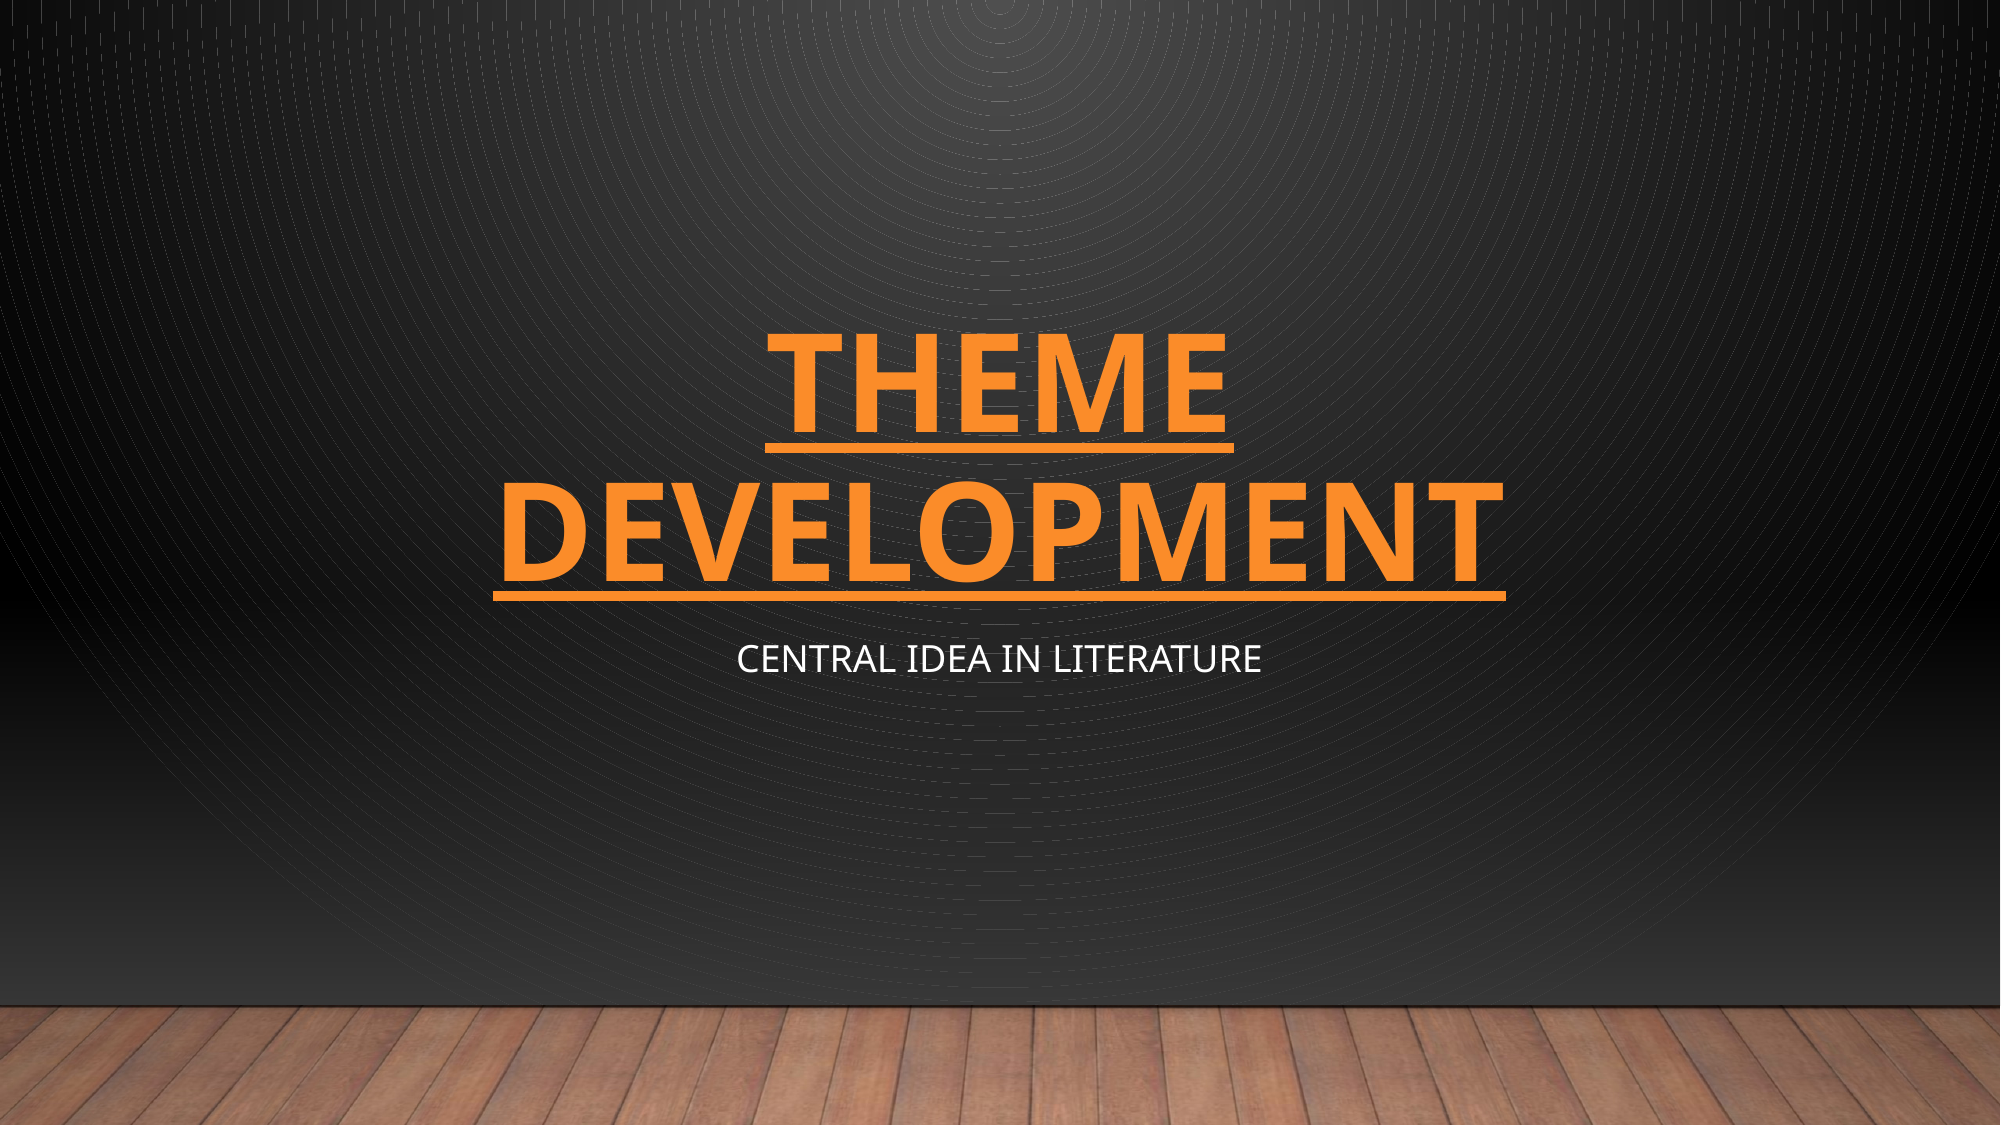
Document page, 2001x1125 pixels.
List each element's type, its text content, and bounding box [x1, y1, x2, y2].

picture [0, 1005, 2000, 1125]
title Theme Development [291, 131, 1708, 610]
subtitle Central Idea in Literature [291, 610, 1708, 772]
